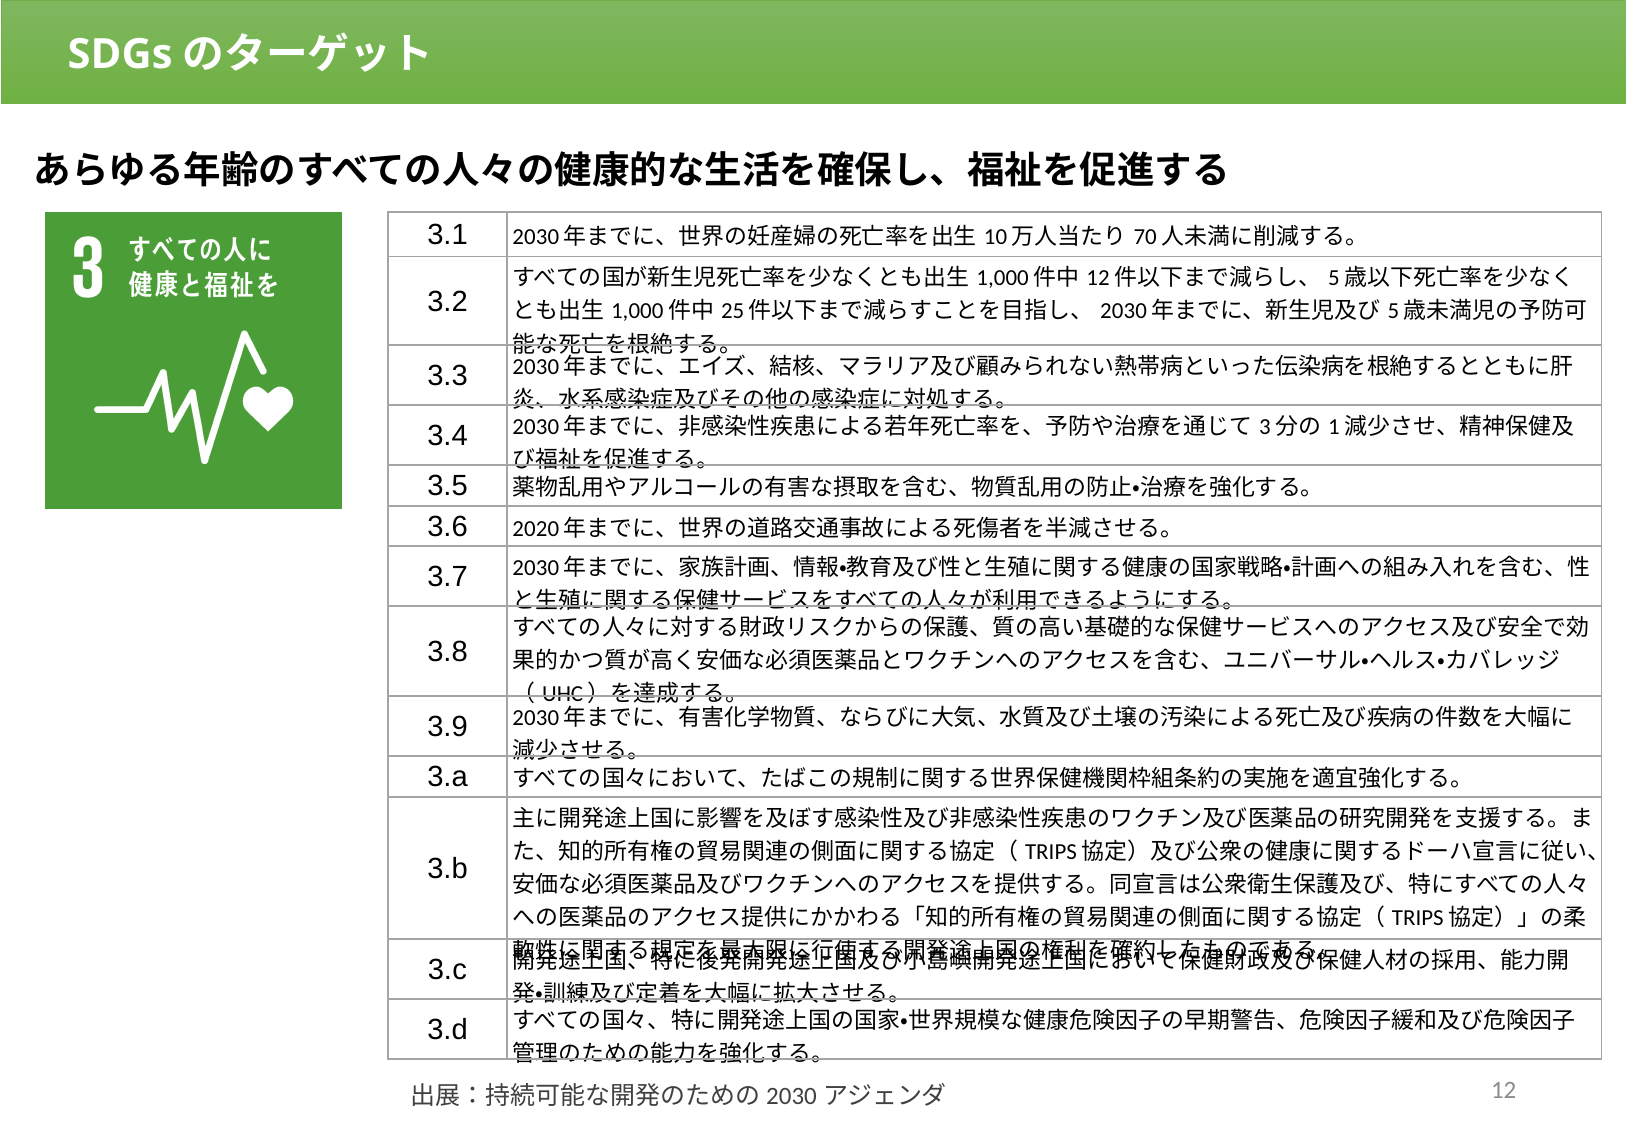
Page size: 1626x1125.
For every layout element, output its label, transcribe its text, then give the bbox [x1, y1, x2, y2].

table_cell 3.7 [389, 547, 506, 605]
table_cell すべての国が新生児死亡率を少なくとも出生1,000件中12件以下まで減らし、5歳以下死亡率を少なくとも出生1,000件中25件以下まで減らすことを目指し、2030年までに、新生児及び5歳未満児の予防可能な死亡を根絶する。 [508, 257, 1601, 344]
slide_number 11 [1166, 1058, 1532, 1119]
table_cell 開発途上国、特に後発開発途上国及び小島嶼開発途上国において保健財政及び保健人材の採用、能力開発・訓練及び定着を大幅に拡大させる。 [508, 940, 1601, 998]
table_cell 3.c [389, 940, 506, 998]
text_box あらゆる年齢のすべての人々の健康的な生活を確保し、福祉を促進する [19, 116, 1625, 199]
table_cell 3.6 [389, 507, 506, 545]
table_cell 3.3 [389, 346, 506, 404]
table_cell 3.2 [389, 257, 506, 344]
table_cell 3.5 [389, 466, 506, 505]
picture [45, 212, 342, 509]
table_cell 3.8 [389, 607, 506, 695]
table_cell すべての人々に対する財政リスクからの保護、質の高い基礎的な保健サービスへのアクセス及び安全で効果的かつ質が高く安価な必須医薬品とワクチンへのアクセスを含む、ユニバーサル・ヘルス・カバレッジ（UHC）を達成する。 [508, 607, 1601, 695]
table_cell 2030年までに、家族計画、情報・教育及び性と生殖に関する健康の国家戦略・計画への組み入れを含む、性と生殖に関する保健サービスをすべての人々が利用できるようにする。 [508, 547, 1601, 605]
table_cell 主に開発途上国に影響を及ぼす感染性及び非感染性疾患のワクチン及び医薬品の研究開発を支援する。また、知的所有権の貿易関連の側面に関する協定（TRIPS協定）及び公衆の健康に関するドーハ宣言に従い、安価な必須医薬品及びワクチンへのアクセスを提供する。同宣言は公衆衛生保護及び、特にすべての人々への医薬品のアクセス提供にかかわる「知的所有権の貿易関連の側面に関する協定（TRIPS協定）」の柔軟性に関する規定を最大限に行使する開発途上国の権利を確約したものである。 [508, 798, 1601, 938]
table_cell すべての国々において、たばこの規制に関する世界保健機関枠組条約の実施を適宜強化する。 [508, 757, 1601, 796]
table_cell 3.a [389, 757, 506, 796]
table_header 2030年までに、世界の妊産婦の死亡率を出生10万人当たり70人未満に削減する。 [508, 213, 1601, 256]
table_cell 薬物乱用やアルコールの有害な摂取を含む、物質乱用の防止・治療を強化する。 [508, 466, 1601, 505]
text_box 出展：持続可能な開発のための2030アジェンダ [395, 1072, 995, 1118]
table_cell 2030年までに、非感染性疾患による若年死亡率を、予防や治療を通じて3分の1減少させ、精神保健及び福祉を促進する。 [508, 406, 1601, 464]
table_cell 2030年までに、有害化学物質、ならびに大気、水質及び土壌の汚染による死亡及び疾病の件数を大幅に減少させる。 [508, 697, 1601, 755]
table_cell 2030年までに、エイズ、結核、マラリア及び顧みられない熱帯病といった伝染病を根絶するとともに肝炎、水系感染症及びその他の感染症に対処する。 [508, 346, 1601, 404]
table_cell すべての国々、特に開発途上国の国家・世界規模な健康危険因子の早期警告、危険因子緩和及び危険因子管理のための能力を強化する。 [508, 1000, 1601, 1058]
table_cell 3.9 [389, 697, 506, 755]
table_cell 3.d [389, 1000, 506, 1058]
table_header 3.1 [389, 213, 506, 256]
table_cell 2020年までに、世界の道路交通事故による死傷者を半減させる。 [508, 507, 1601, 545]
text_box SDGsのターゲット [1, 0, 1625, 104]
table_cell 3.b [389, 798, 506, 938]
table_cell 3.4 [389, 406, 506, 464]
